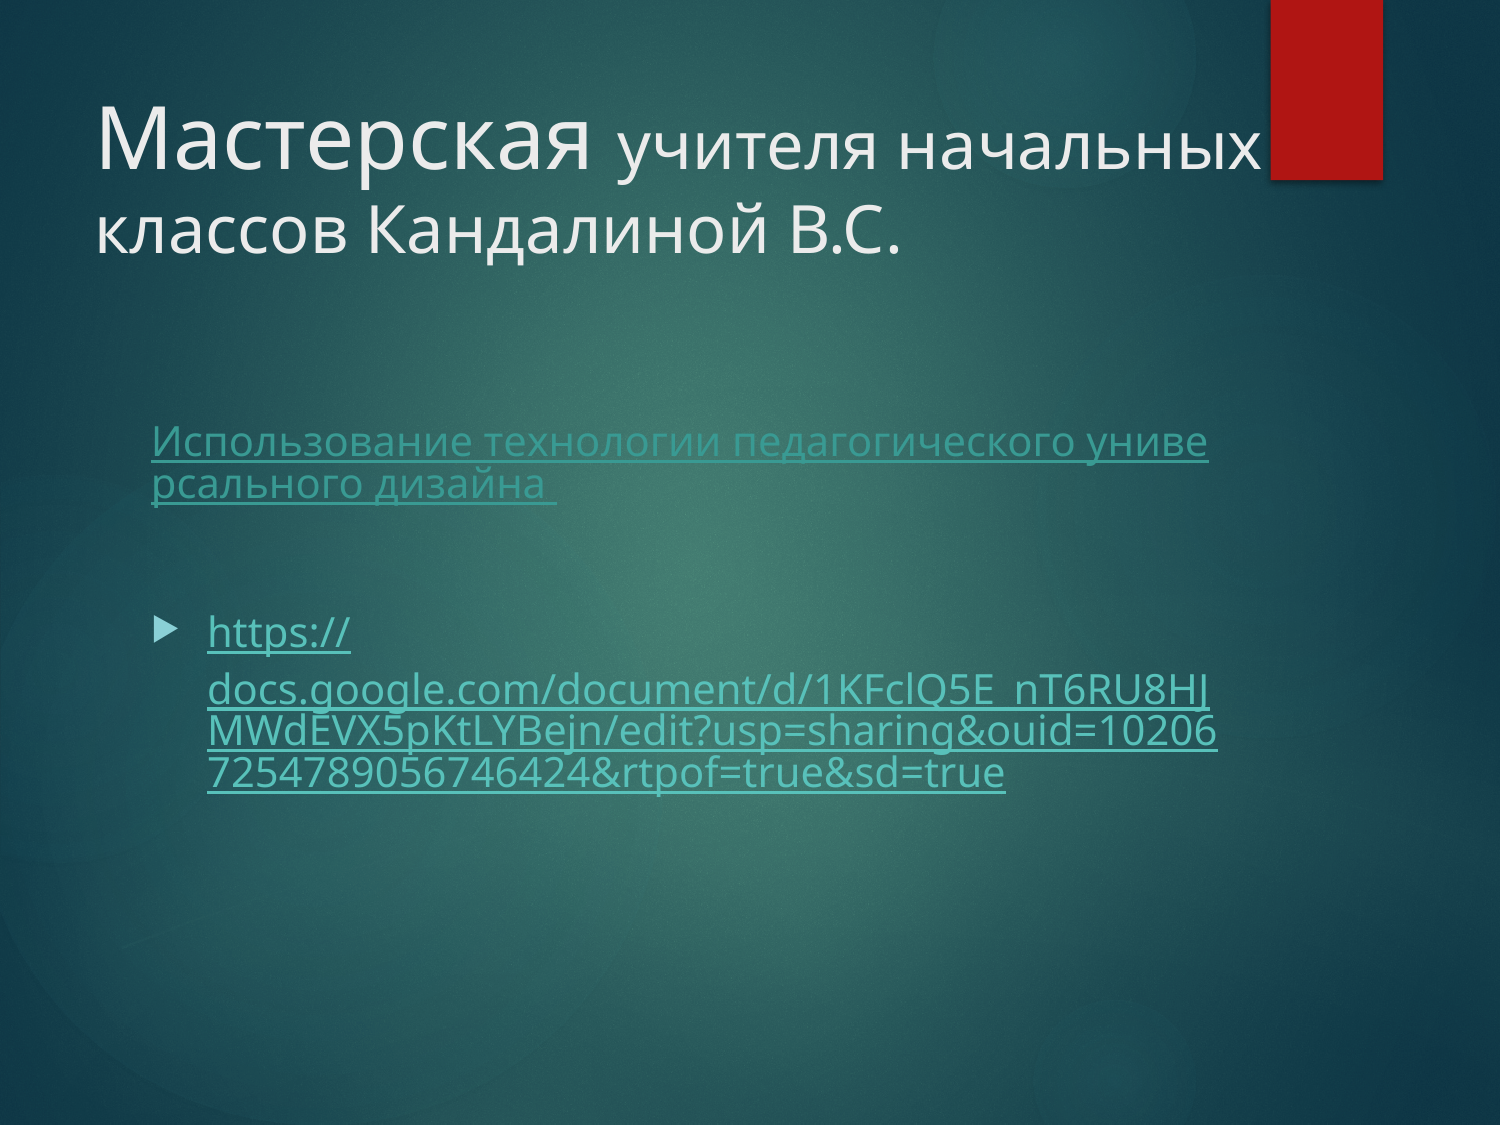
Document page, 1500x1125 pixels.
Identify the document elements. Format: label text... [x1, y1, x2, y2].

title Мастерская учителя начальных классов Кандалиной В.С. [79, 74, 1319, 296]
list Использование технологии педагогического универсального дизайна https://docs.google.com/document/d/1KFclQ5E_nT6RU8HJMWdEVX5pKtLYBejn/edit?usp=sharing&ouid=102067254789056746424&rtpof=true&sd=true [135, 336, 1237, 1025]
